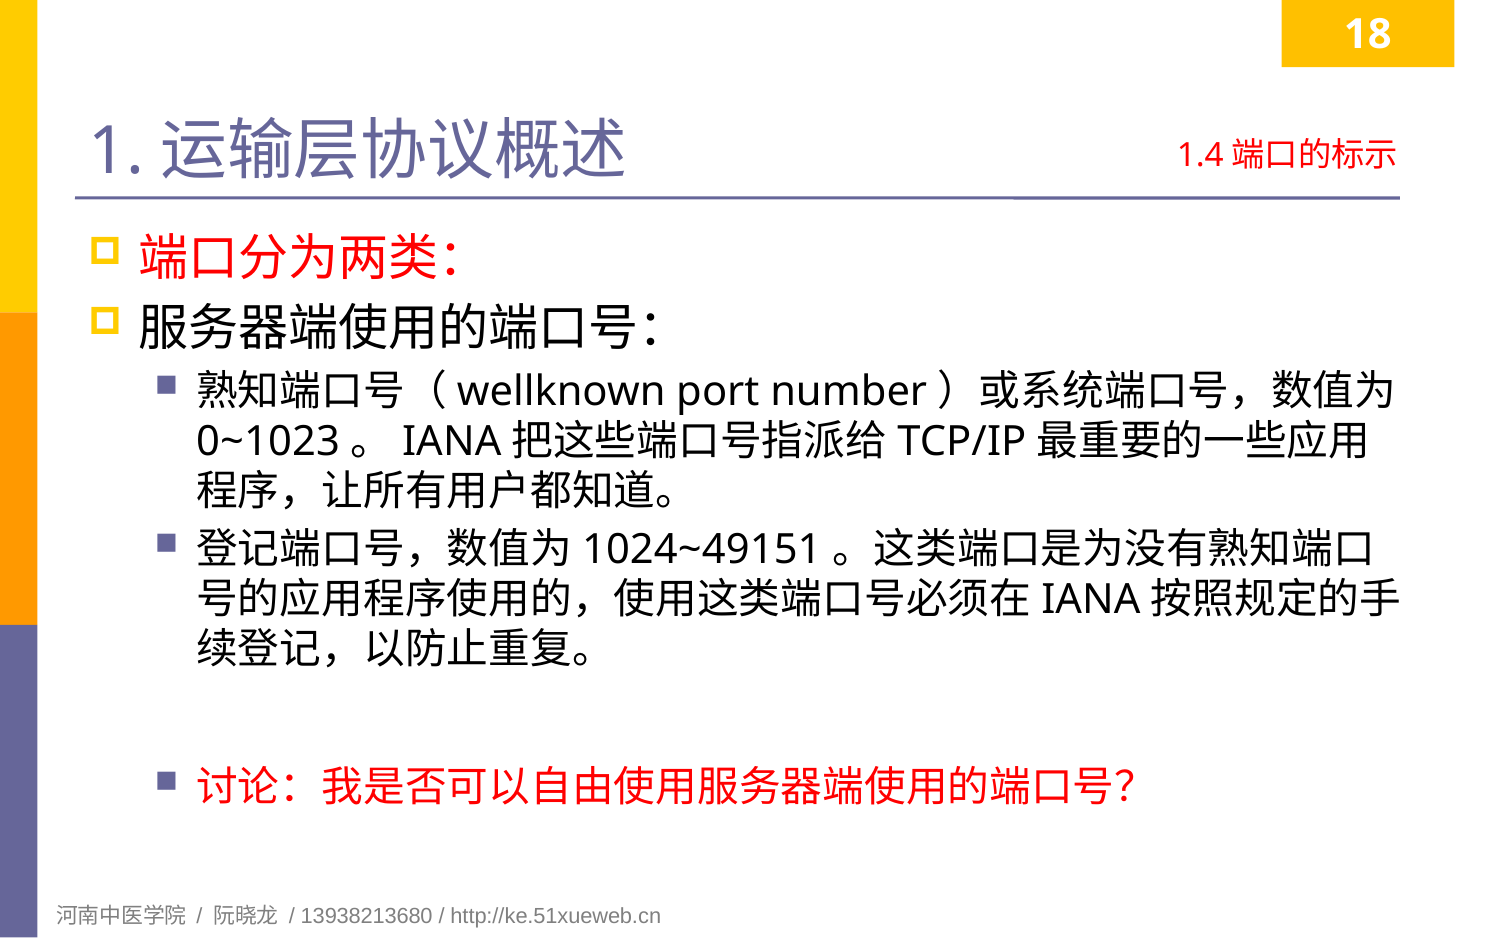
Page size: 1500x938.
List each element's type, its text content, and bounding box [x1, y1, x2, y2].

slide_number 18 [1281, 0, 1455, 68]
title 1.运输层协议概述 [75, 37, 1425, 194]
list 1.4端口的标示 [939, 126, 1412, 186]
list 端口分为两类： 服务器端使用的端口号： 熟知端口号（wellknown port number）或系统端口号，数值为0~1023。IANA把这些端口号指派给TCP/IP最重要的一些应用程序，让所有用户都知道。 登记端口号，数值为1024~49151。这类端口是为没有熟知端口号的应用程序使用的，使用这类端口号必须在IANA按照规定的手续登记，以防止重复。 讨论：我是否可以自由使用服务器端使用的端口号？ [75, 218, 1425, 839]
